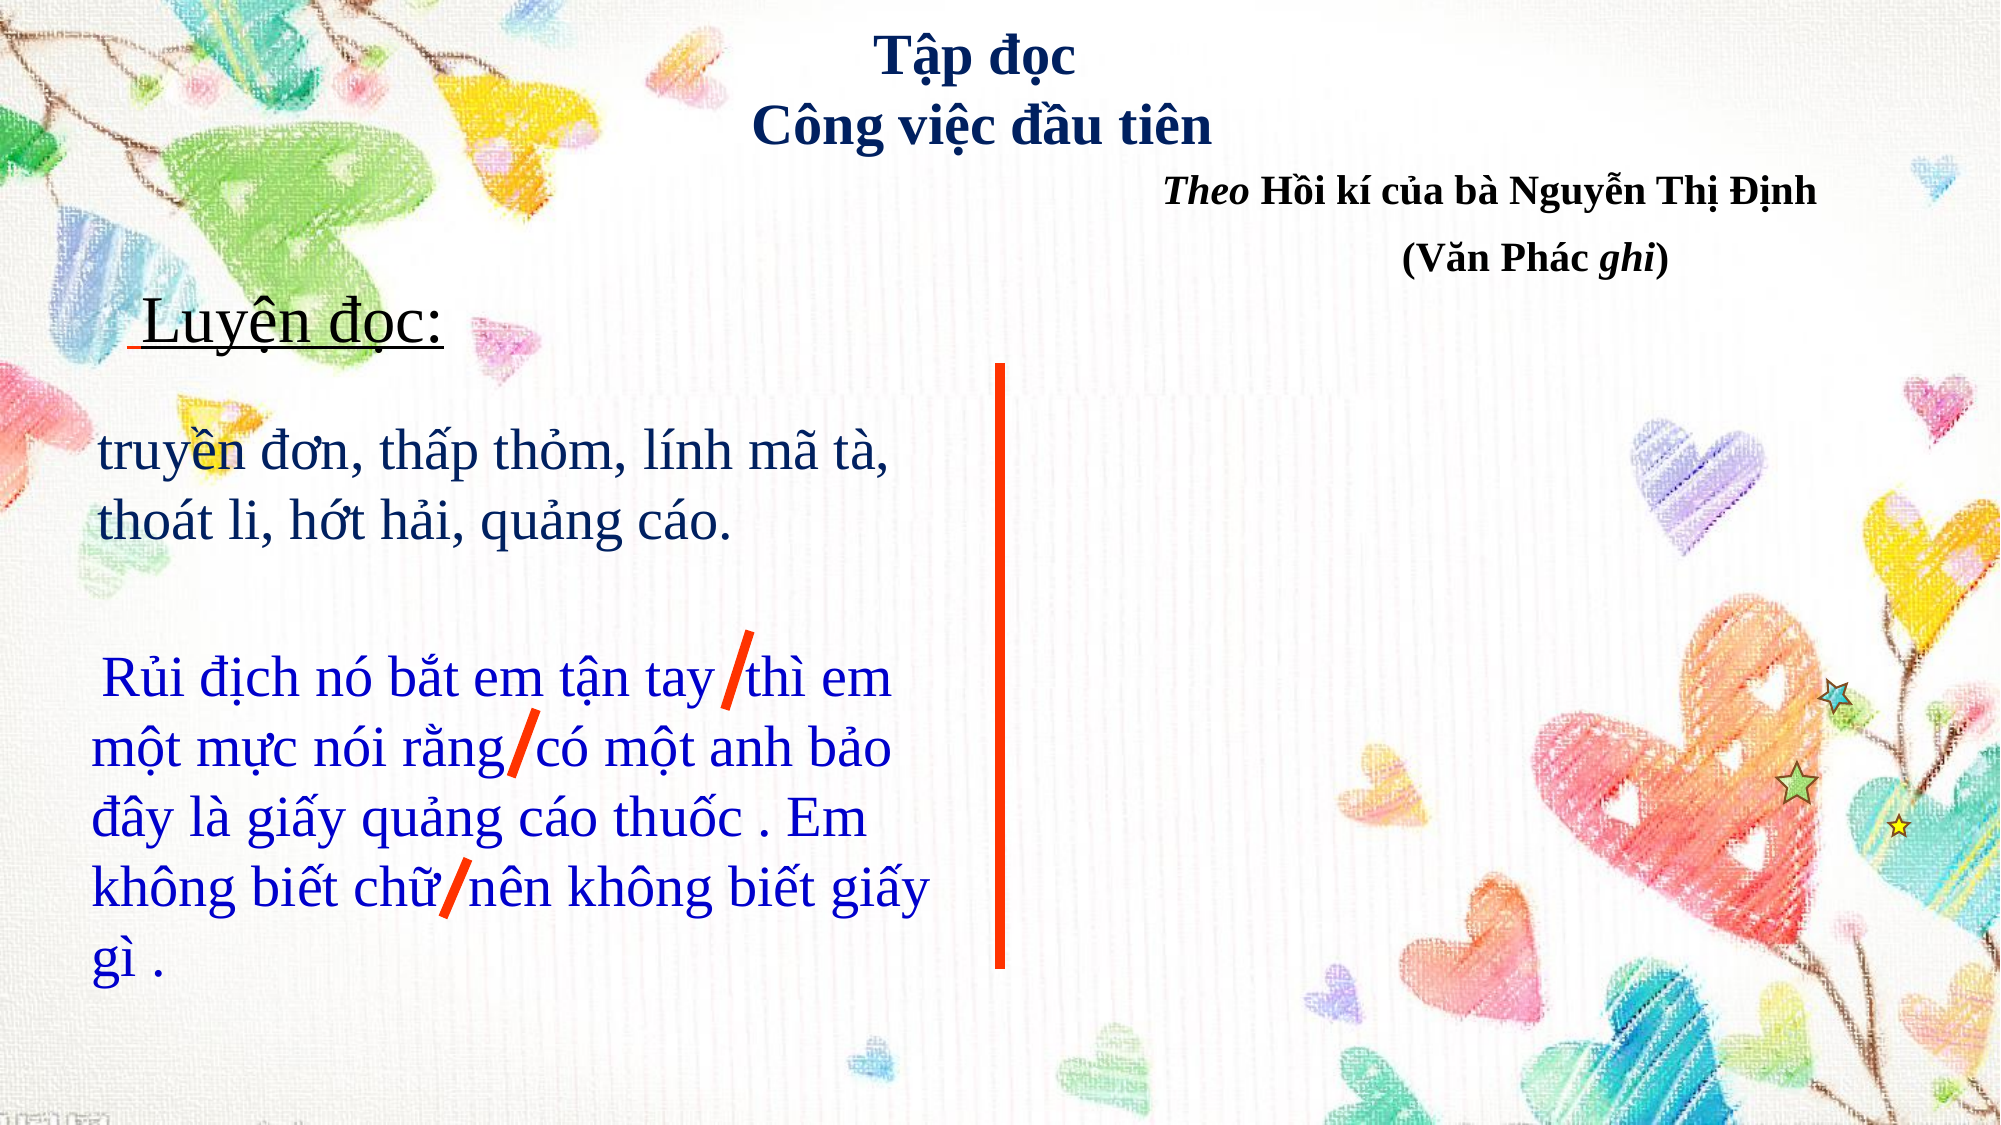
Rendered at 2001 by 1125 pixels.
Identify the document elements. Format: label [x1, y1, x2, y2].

picture [0, 0, 2000, 1125]
text_box [510, 708, 537, 778]
text_box [442, 858, 469, 918]
text_box [724, 630, 751, 710]
